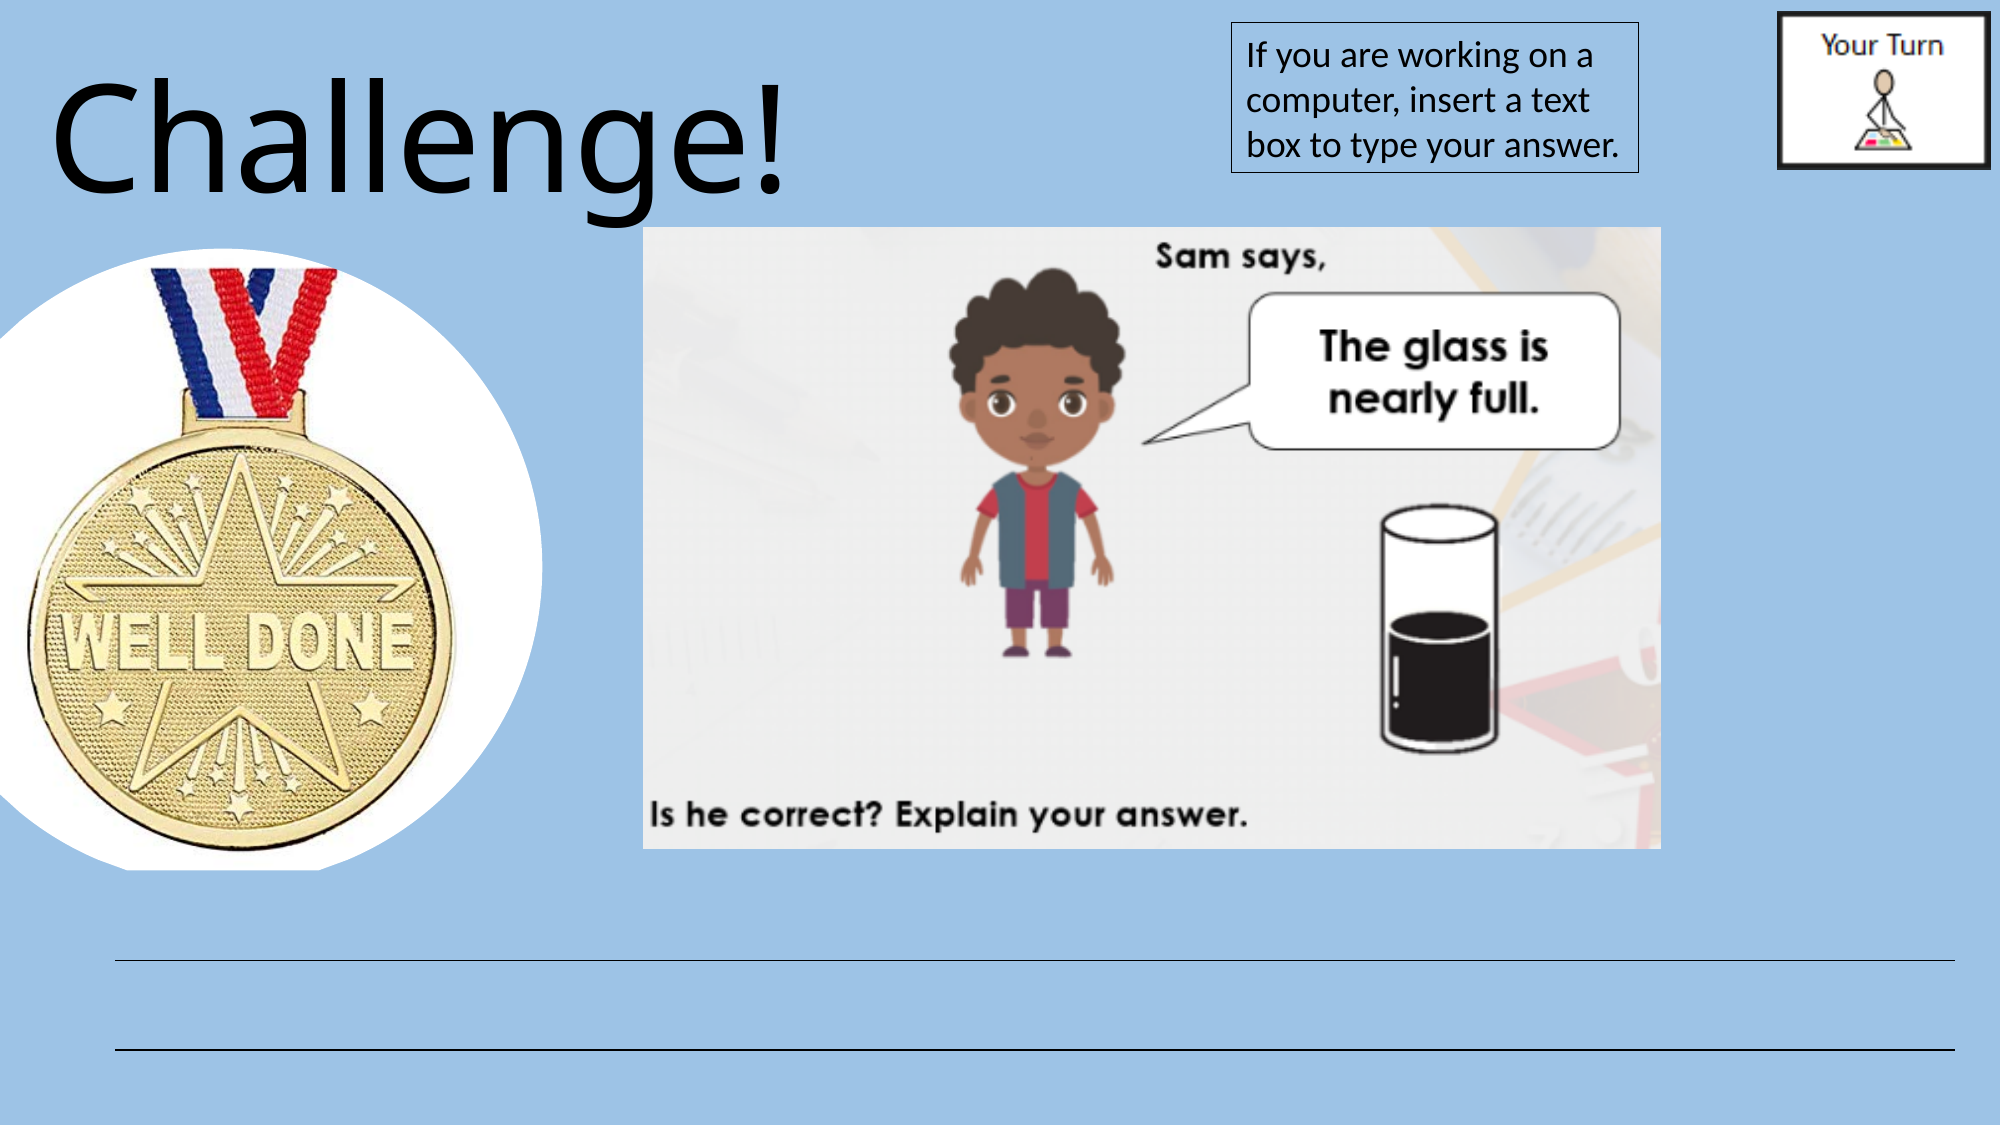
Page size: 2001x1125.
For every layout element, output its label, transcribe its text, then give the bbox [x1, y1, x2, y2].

picture [0, 248, 543, 871]
text_box Challenge! [32, 55, 821, 286]
picture [1777, 11, 1991, 170]
text_box If you are working on a computer, insert a text box to type your answer. [1231, 22, 1639, 173]
picture [643, 227, 1661, 849]
